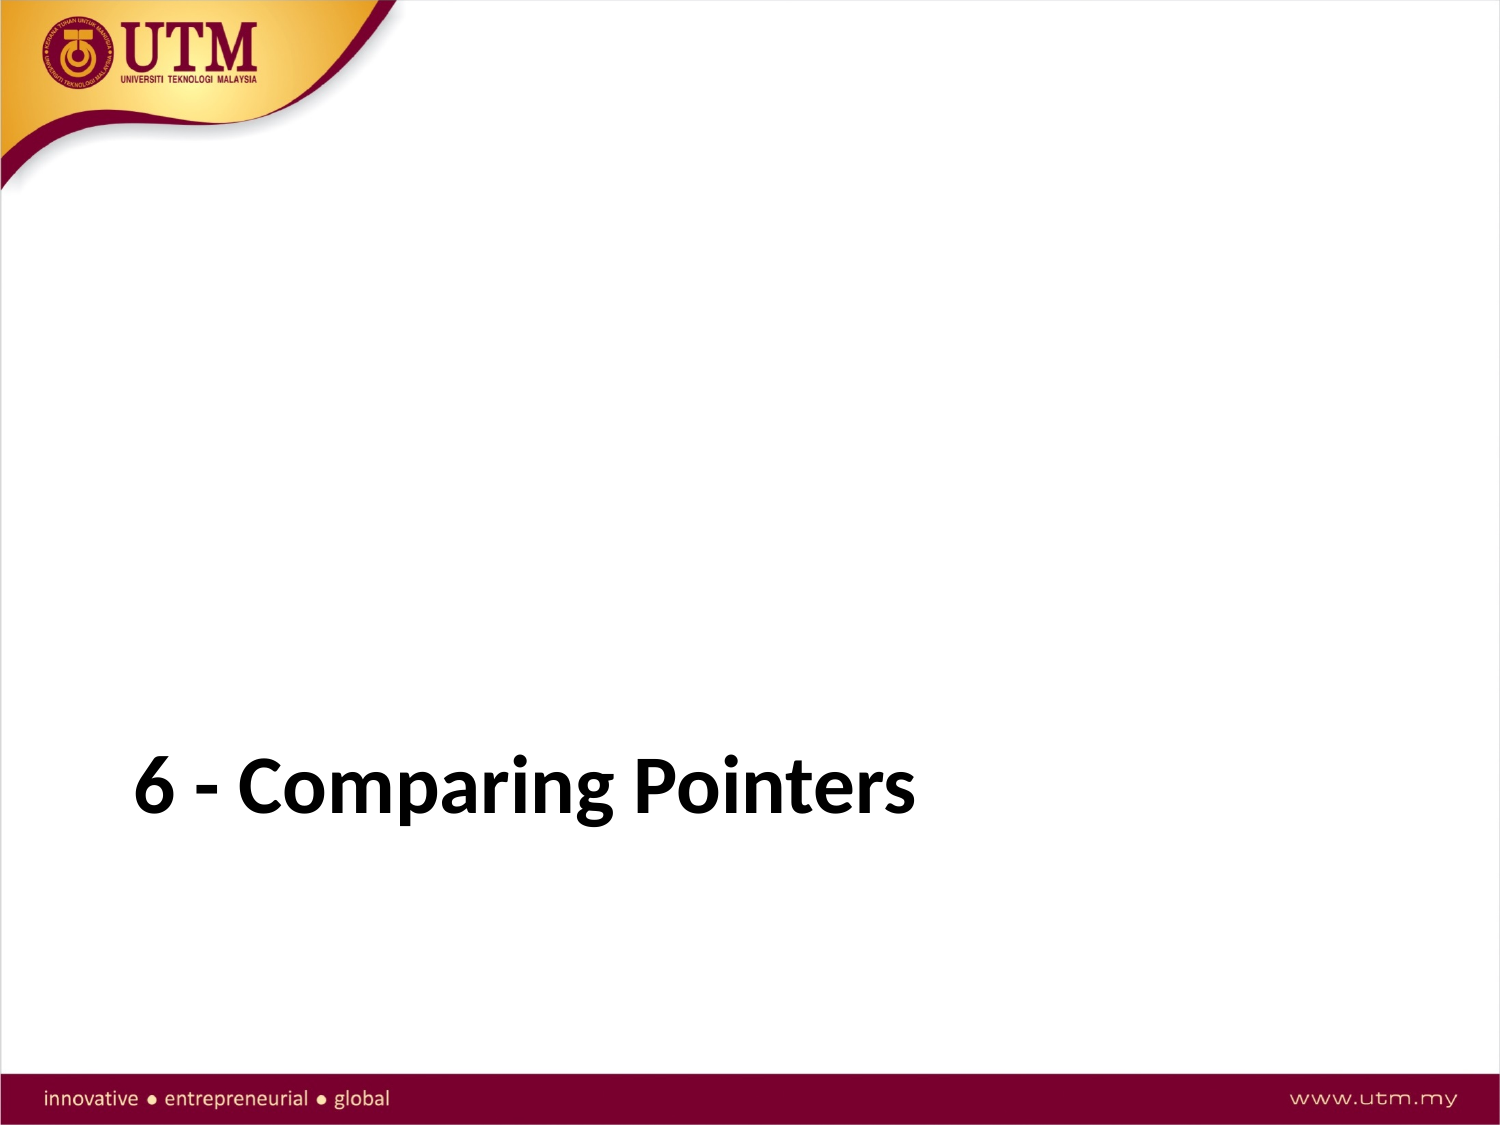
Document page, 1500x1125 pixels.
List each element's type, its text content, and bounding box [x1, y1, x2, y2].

picture [0, 0, 1500, 1125]
title 6 - Comparing Pointers [118, 722, 1394, 947]
